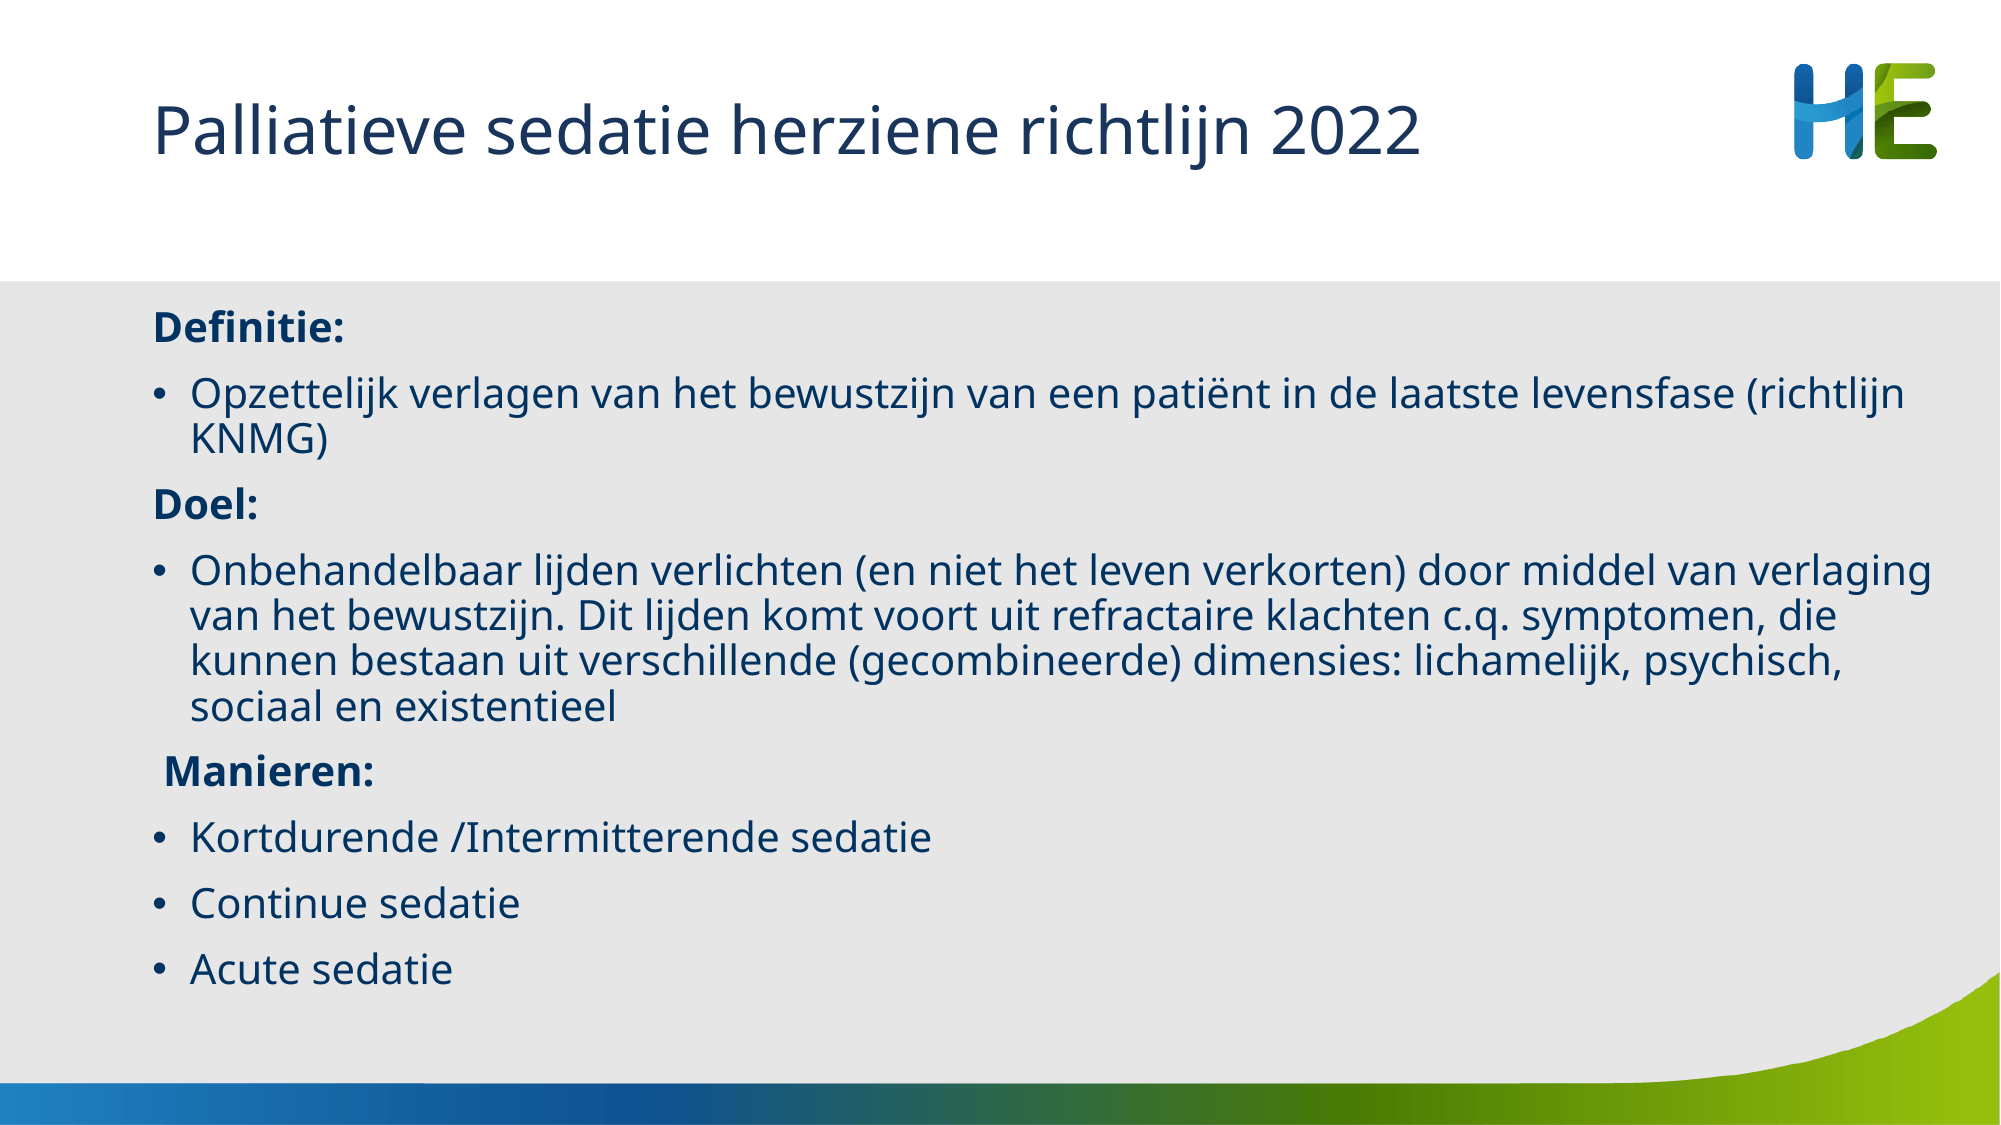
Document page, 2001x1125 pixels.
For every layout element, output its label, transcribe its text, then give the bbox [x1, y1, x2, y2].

picture [0, 0, 2000, 1125]
title Palliatieve sedatie herziene richtlijn 2022 [137, 59, 1671, 278]
list Definitie: Opzettelijk verlagen van het bewustzijn van een patiënt in de laatste levensfase (richtlijn KNMG) Doel: Onbehandelbaar lijden verlichten (en niet het leven verkorten) door middel van verlaging van het bewustzijn. Dit lijden komt voort uit refractaire klachten c.q. symptomen, die kunnen bestaan uit verschillende (gecombineerde) dimensies: lichamelijk, psychisch, sociaal en existentieel Manieren: Kortdurende /Intermitterende sedatie Continue sedatie Acute sedatie [137, 299, 1978, 1014]
